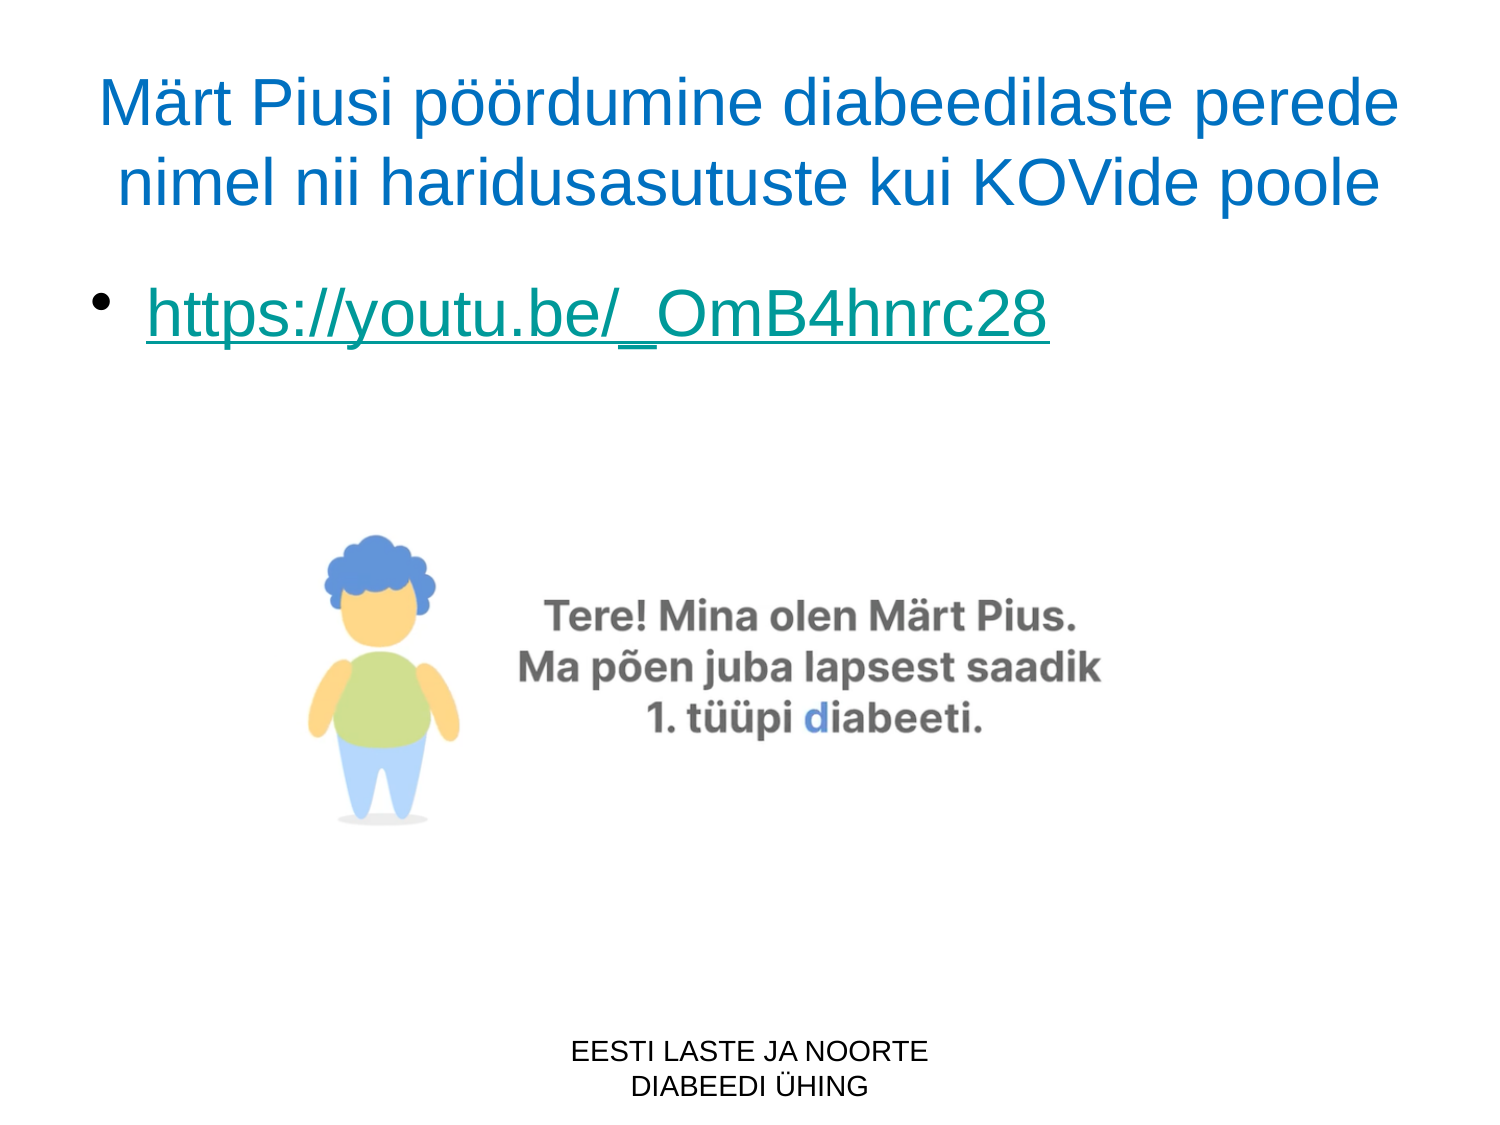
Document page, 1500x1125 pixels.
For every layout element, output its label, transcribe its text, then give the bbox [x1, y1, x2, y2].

title Märt Piusi pöördumine diabeedilaste perede nimel nii haridusasutuste kui KOVide poole [74, 44, 1426, 233]
picture [206, 408, 1205, 905]
list https://youtu.be/_OmB4hnrc28 [74, 262, 1426, 1006]
footer EESTI LASTE JA NOORTE DIABEEDI ÜHING [512, 1024, 988, 1103]
